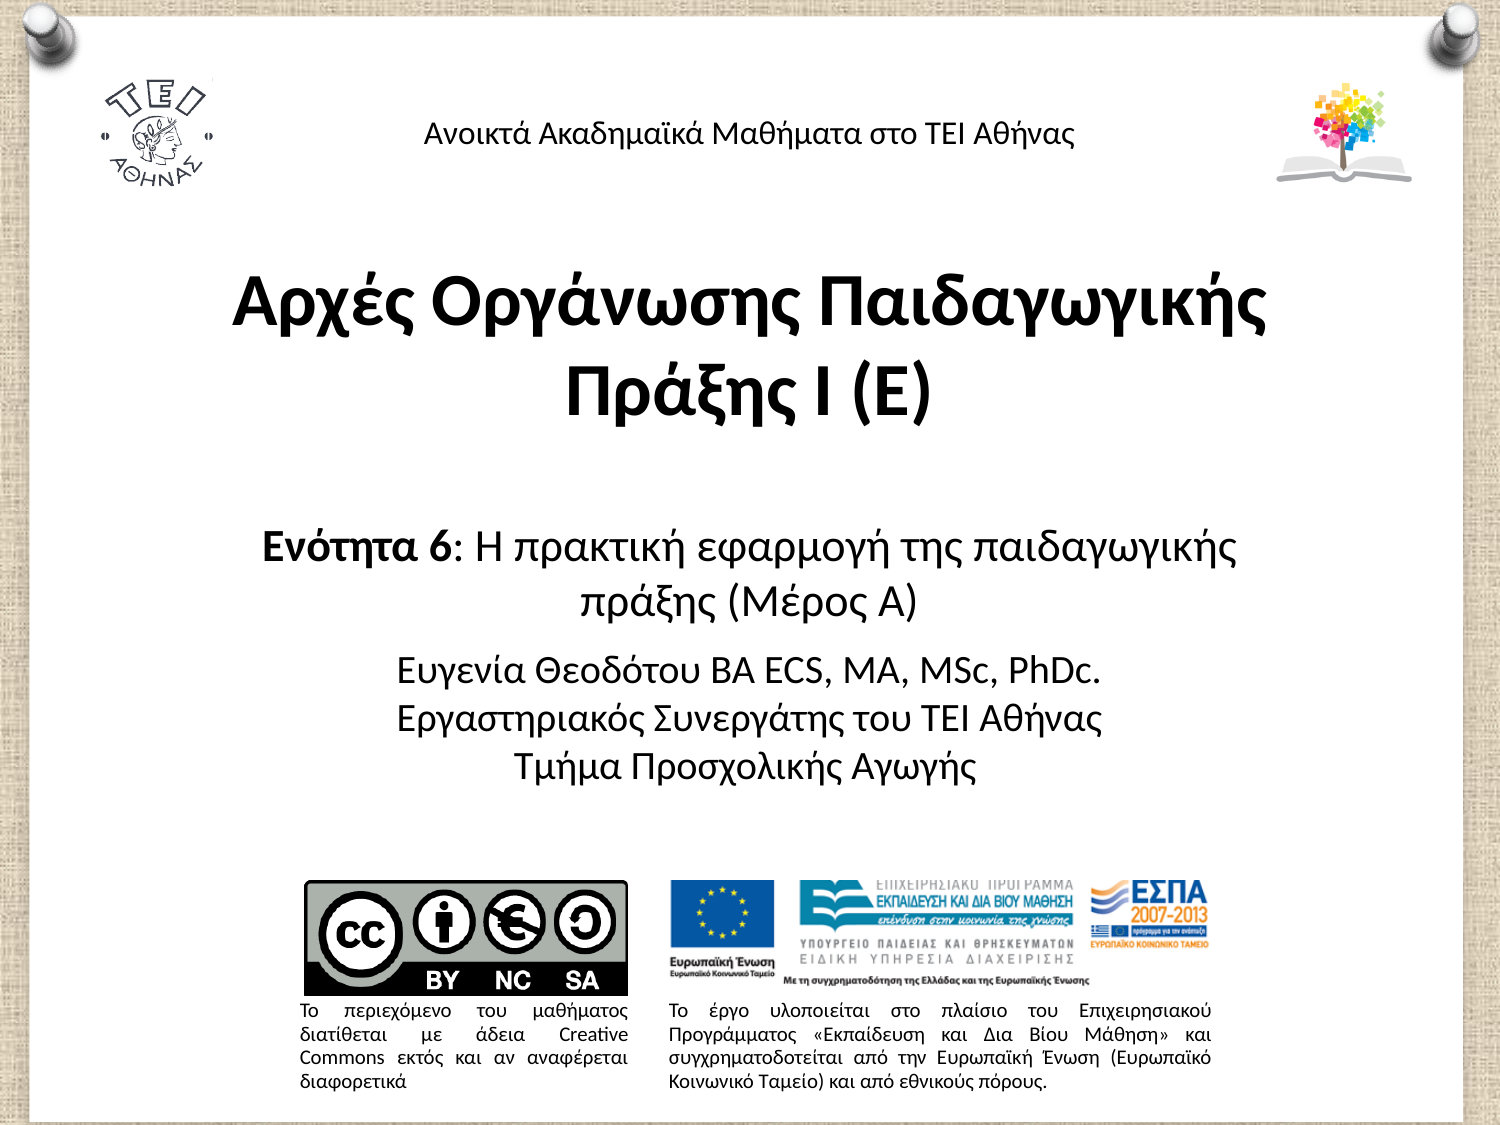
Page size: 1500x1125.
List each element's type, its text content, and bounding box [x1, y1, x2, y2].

picture [1273, 77, 1414, 185]
picture [303, 880, 628, 996]
picture [100, 77, 213, 193]
title Αρχές Οργάνωσης Παιδαγωγικής Πράξης Ι (E) [112, 219, 1388, 461]
text_box Ανοικτά Ακαδημαϊκά Μαθήματα στο ΤΕΙ Αθήνας [217, 103, 1268, 159]
subtitle Ενότητα 6: Η πρακτική εφαρμογή της παιδαγωγικής πράξης (Μέρος Α) Ευγενία Θεοδότου BA ECS, MA, MSc, PhDc. Εργαστηριακός Συνεργάτης του ΤΕΙ Αθήνας Τμήμα Προσχολικής Αγωγής [224, 507, 1275, 796]
picture [663, 880, 1214, 996]
table_header Το έργο υλοποιείται στο πλαίσιο του Επιχειρησιακού Προγράμματος «Εκπαίδευση και Δια Βίου Μάθηση» και συγχρηματοδοτείται από την Ευρωπαϊκή Ένωση (Ευρωπαϊκό Κοινωνικό Ταμείο) και από εθνικούς πόρους. [640, 999, 1223, 1125]
picture [0, 0, 1500, 1125]
table_header Το περιεχόμενο του μαθήματος διατίθεται με άδεια Creative Commons εκτός και αν αναφέρεται διαφορετικά [289, 999, 640, 1125]
